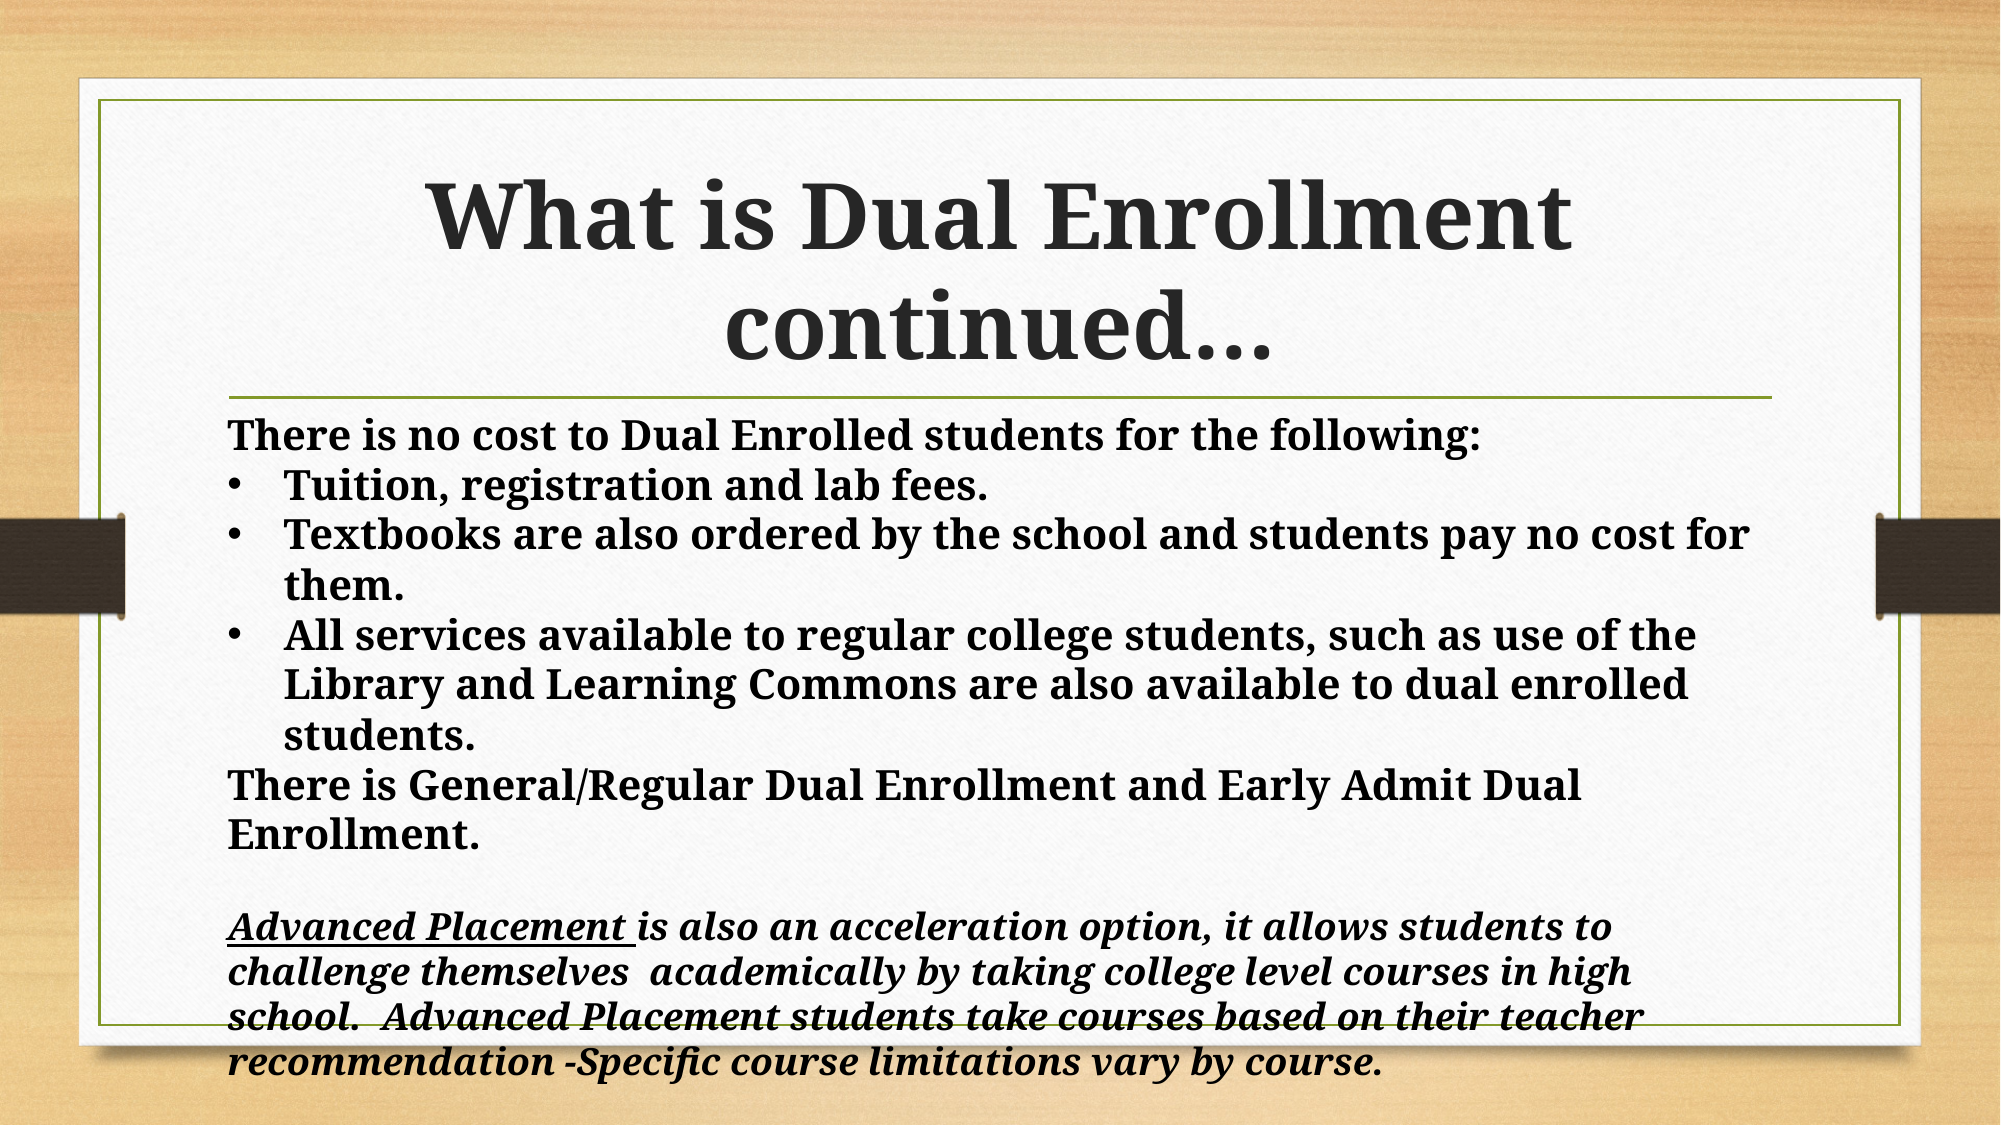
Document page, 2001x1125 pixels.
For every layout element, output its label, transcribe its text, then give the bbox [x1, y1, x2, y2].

text_box There is no cost to Dual Enrolled students for the following: Tuition, registration and lab fees. Textbooks are also ordered by the school and students pay no cost for them. All services available to regular college students, such as use of the Library and Learning Commons are also available to dual enrolled students. There is General/Regular Dual Enrollment and Early Admit Dual Enrollment. Advanced Placement is also an acceleration option, it allows students to challenge themselves academically by taking college level courses in high school. Advanced Placement students take courses based on their teacher recommendation -Specific course limitations vary by course. [212, 400, 1774, 1091]
picture [0, 0, 2001, 1125]
title What is Dual Enrollment continued… [212, 161, 1788, 375]
